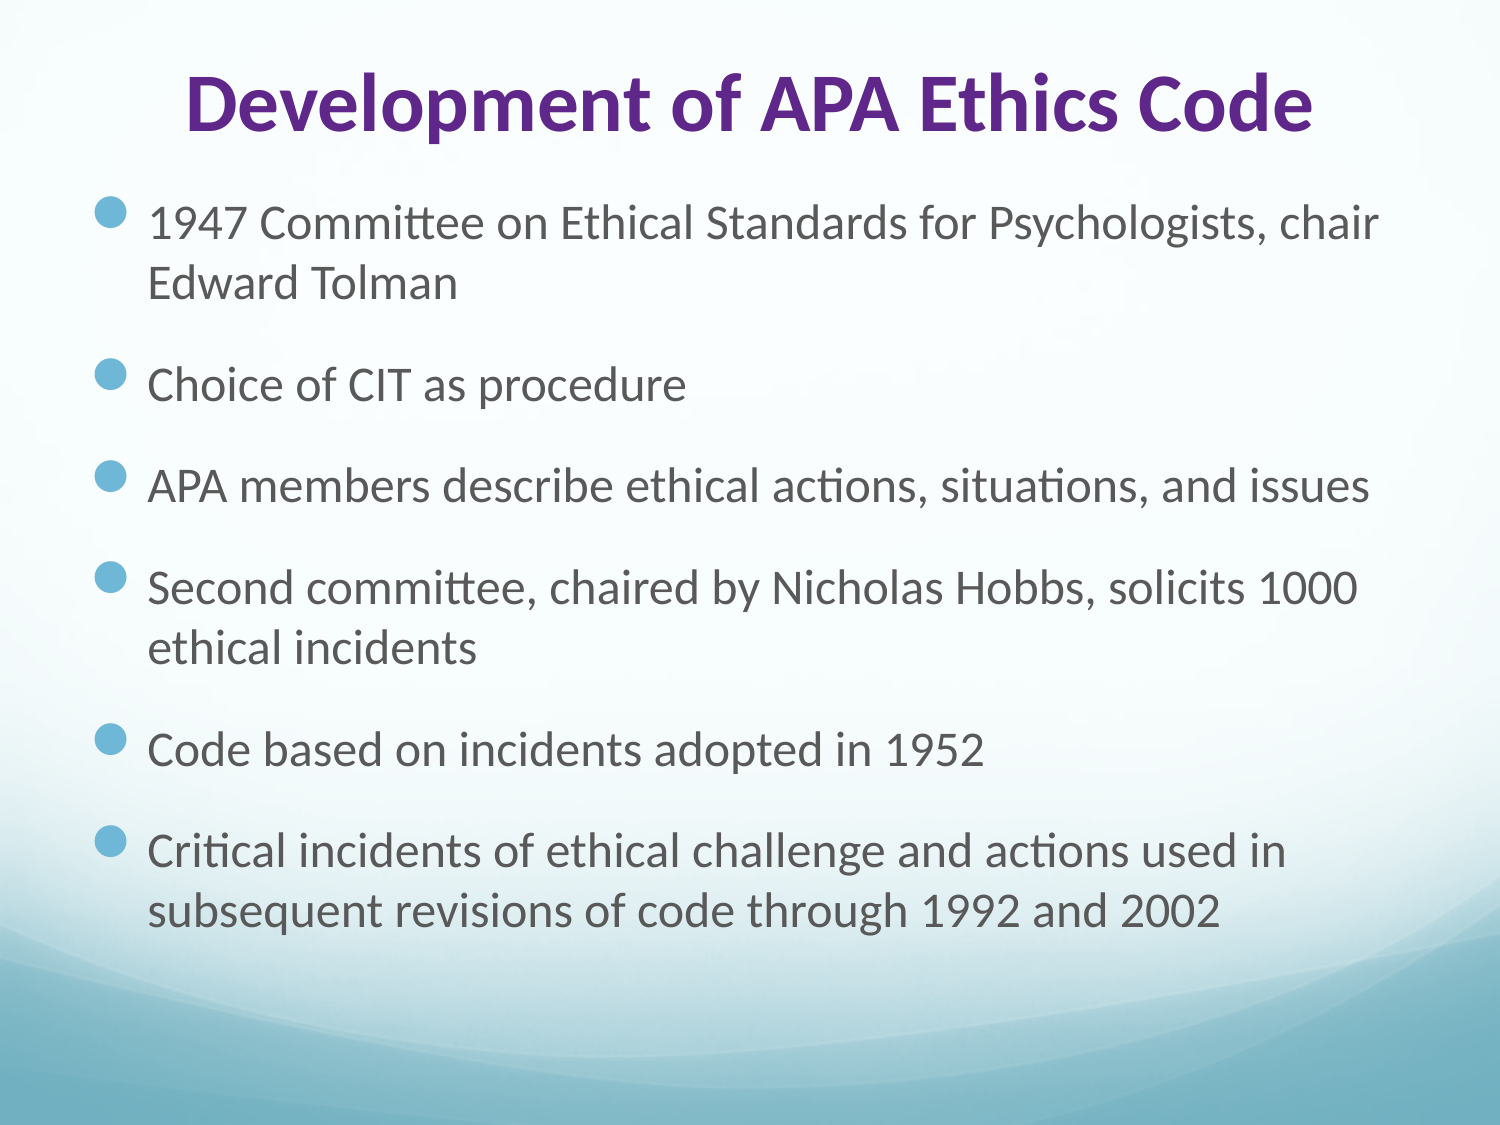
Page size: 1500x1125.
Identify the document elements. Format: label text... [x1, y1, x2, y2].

list 1947 Committee on Ethical Standards for Psychologists, chair Edward Tolman Choice of CIT as procedure APA members describe ethical actions, situations, and issues Second committee, chaired by Nicholas Hobbs, solicits 1000 ethical incidents Code based on incidents adopted in 1952 Critical incidents of ethical challenge and actions used in subsequent revisions of code through 1992 and 2002 [75, 182, 1425, 1003]
title Development of APA Ethics Code [75, 49, 1425, 156]
